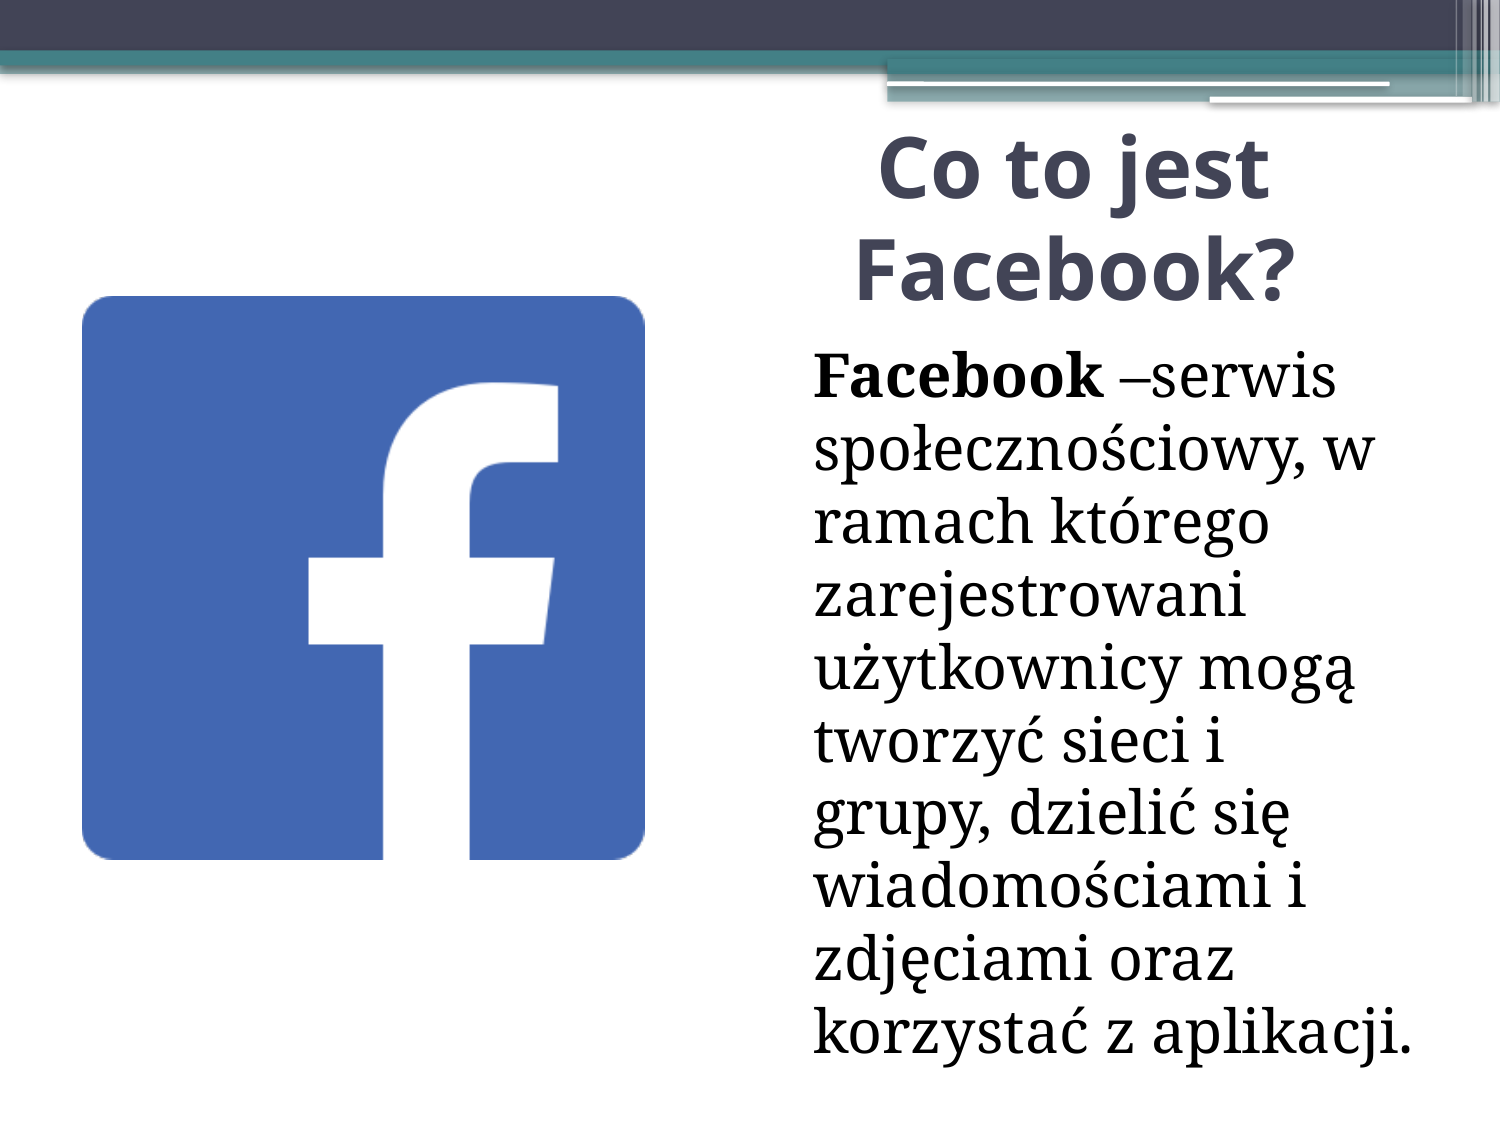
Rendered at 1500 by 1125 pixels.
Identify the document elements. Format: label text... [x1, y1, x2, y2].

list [81, 296, 645, 860]
list Facebook –serwis społecznościowy, w ramach którego zarejestrowani użytkownicy mogą tworzyć sieci i grupy, dzielić się wiadomościami i zdjęciami oraz korzystać z aplikacji. [796, 329, 1434, 1088]
title Co to jest Facebook? [714, 105, 1434, 325]
